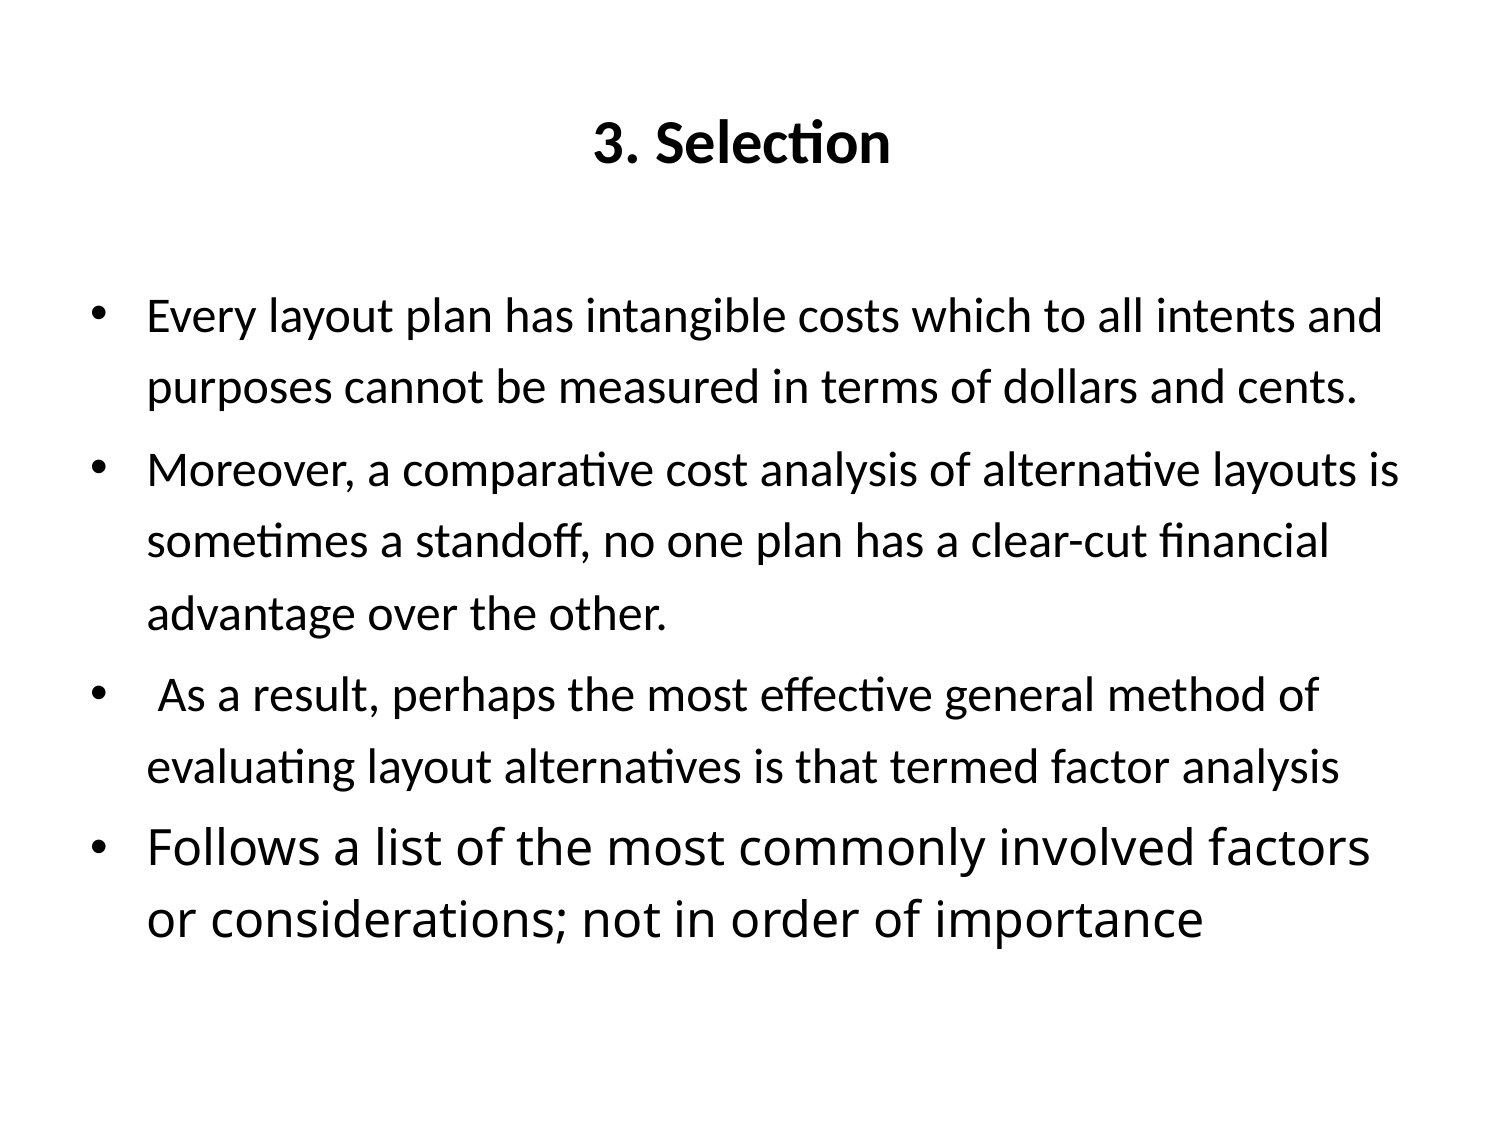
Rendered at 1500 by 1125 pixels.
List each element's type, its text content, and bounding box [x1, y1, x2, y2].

title 3. Selection [75, 45, 1425, 233]
list Every layout plan has intangible costs which to all intents and purposes cannot be measured in terms of dollars and cents. Moreover, a comparative cost analysis of alternative layouts is sometimes a standoff, no one plan has a clear-cut financial advantage over the other. As a result, perhaps the most effective general method of evaluating layout alternatives is that termed factor analysis Follows a list of the most commonly involved factors or considerations; not in order of importance [75, 262, 1425, 1005]
